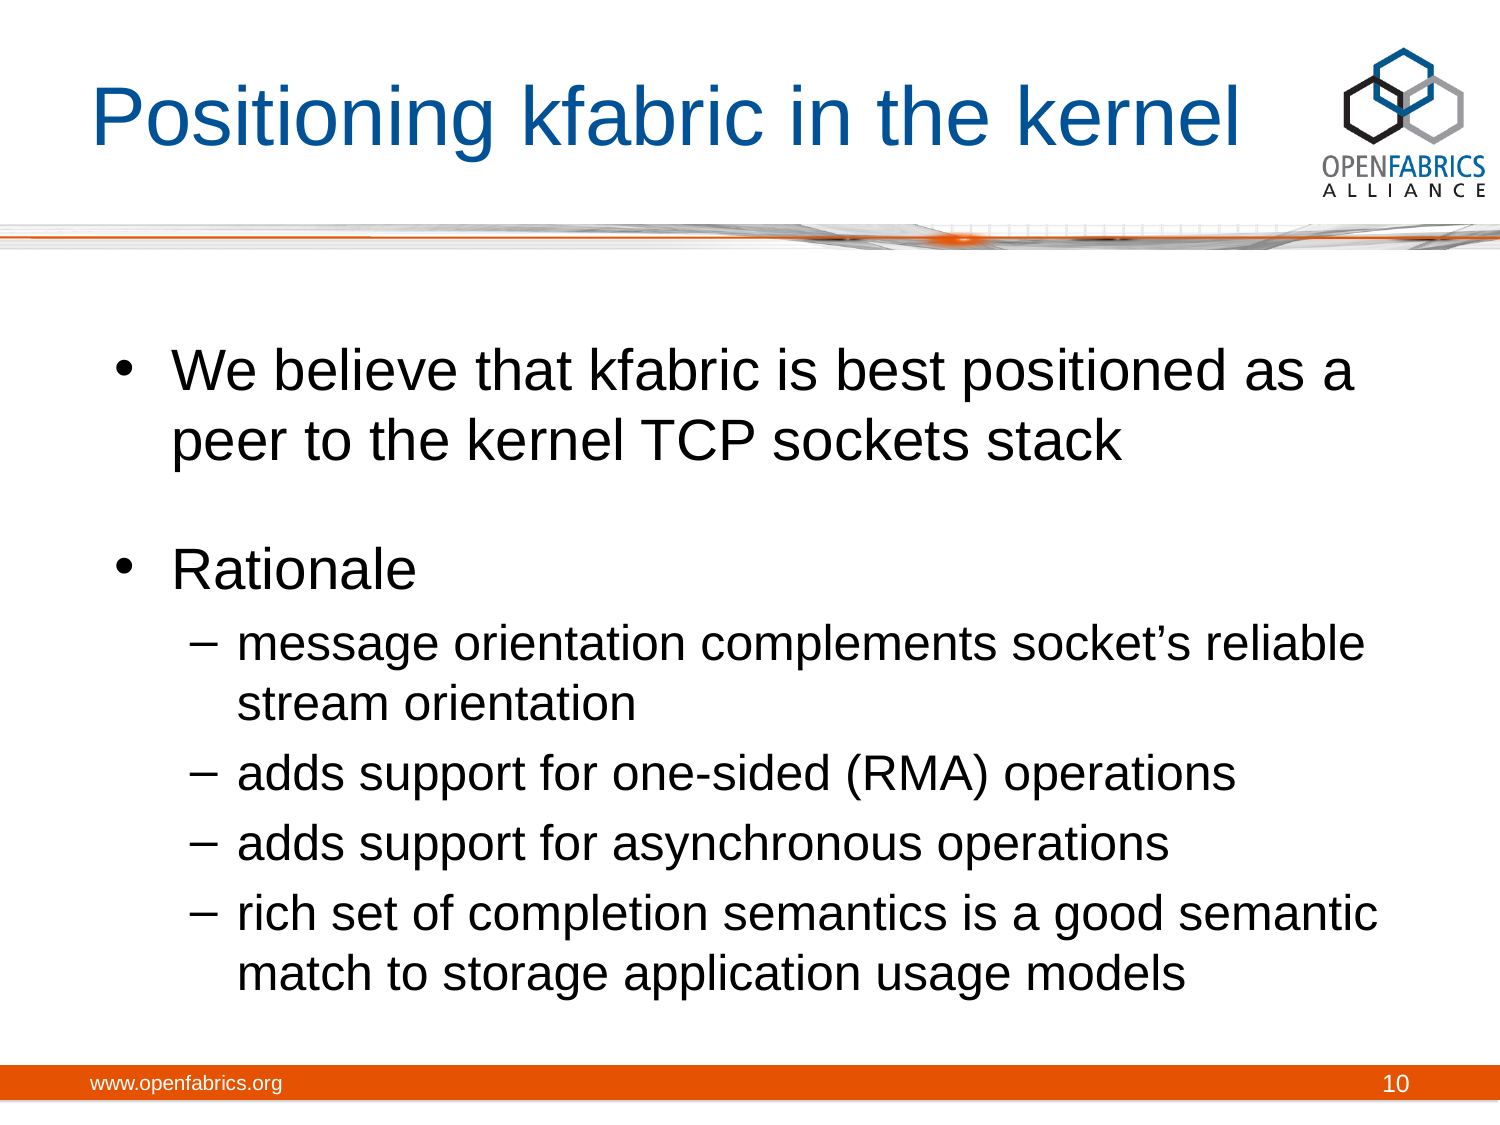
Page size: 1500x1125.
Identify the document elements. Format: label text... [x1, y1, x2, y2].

title Positioning kfabric in the kernel [75, 37, 1300, 188]
picture [1312, 37, 1494, 219]
slide_number 10 [1074, 1052, 1425, 1113]
picture [0, 239, 1500, 250]
footer www.openfabrics.org [75, 1052, 550, 1113]
list We believe that kfabric is best positioned as a peer to the kernel TCP sockets stack Rationale message orientation complements socket’s reliable stream orientation adds support for one-sided (RMA) operations adds support for asynchronous operations rich set of completion semantics is a good semantic match to storage application usage models [99, 324, 1450, 1088]
picture [0, 224, 1500, 236]
